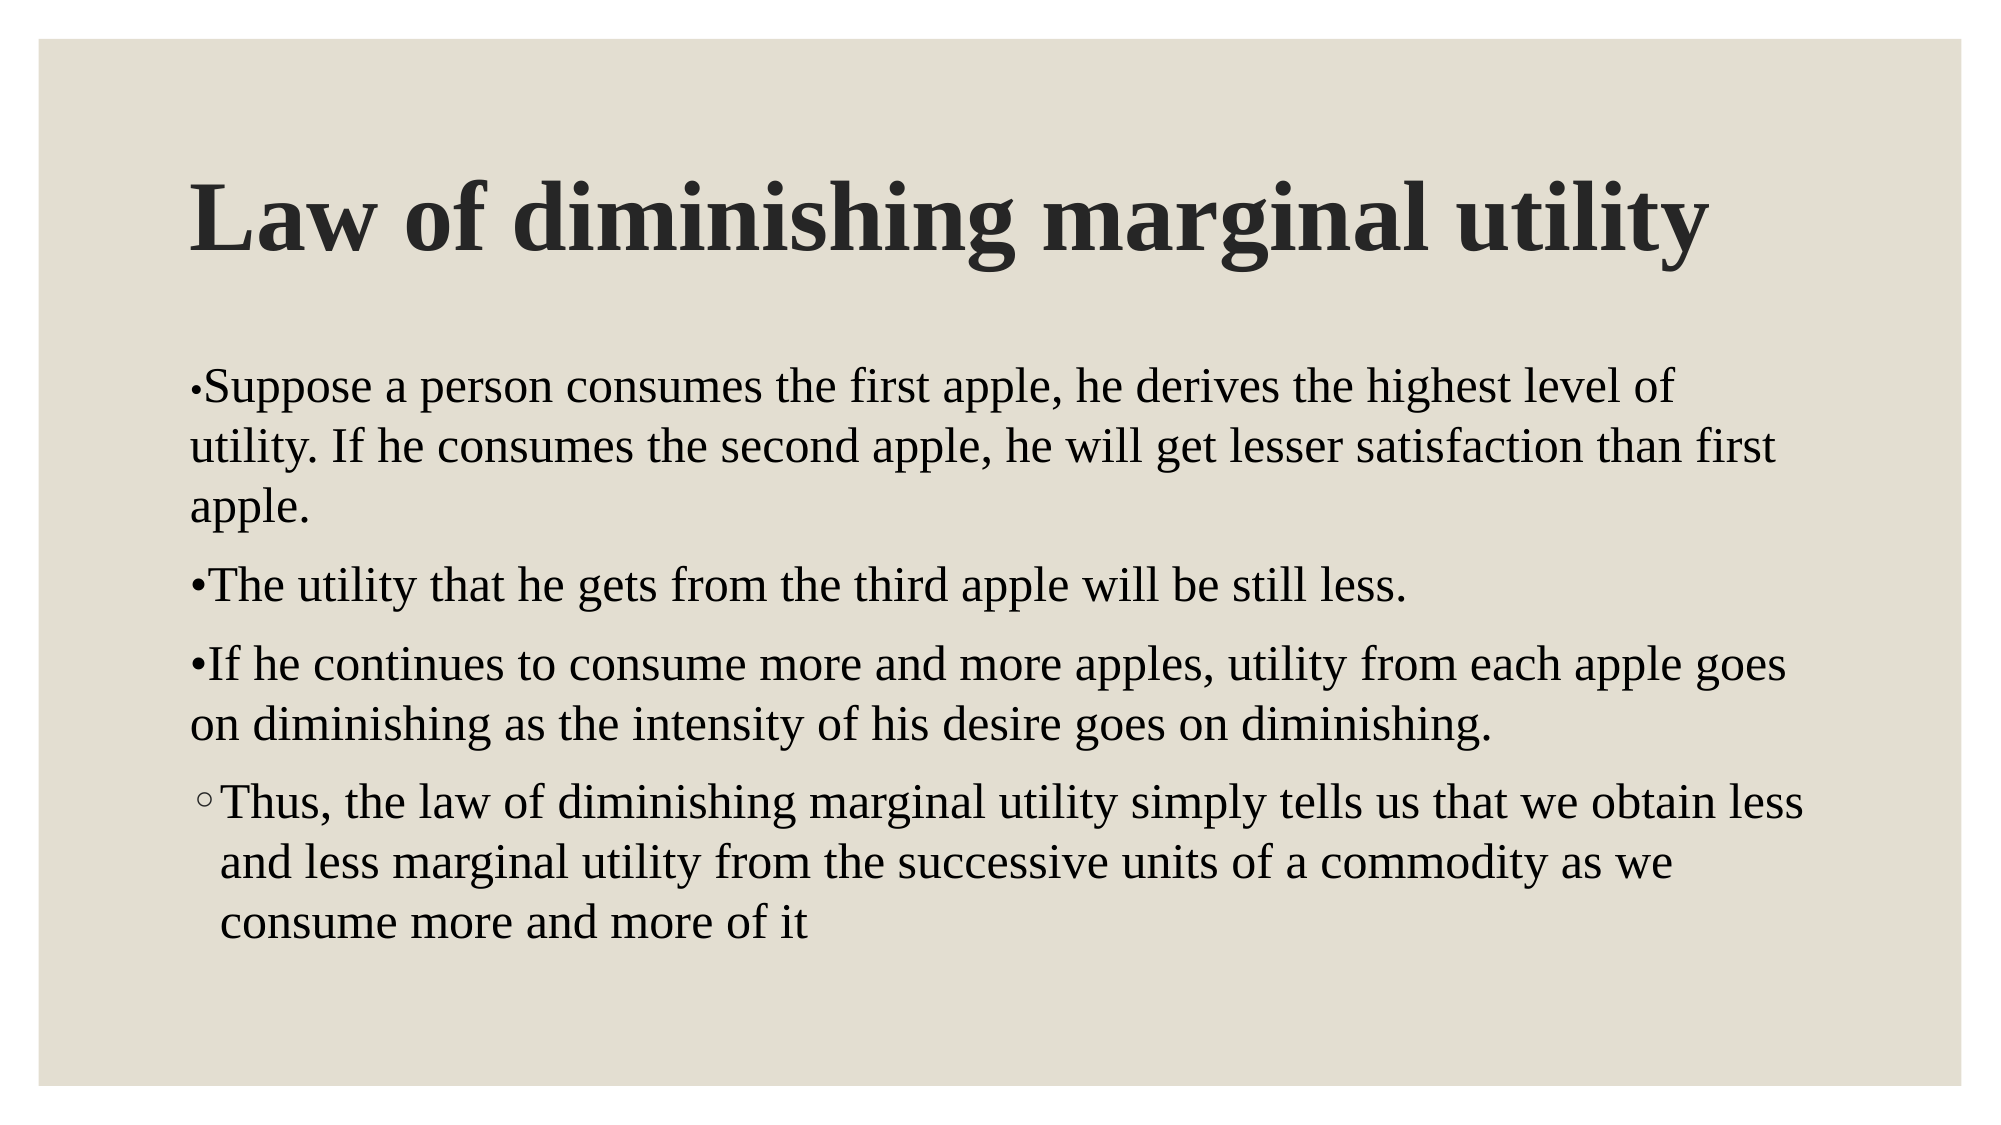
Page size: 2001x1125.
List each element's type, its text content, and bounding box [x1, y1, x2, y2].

title Law of diminishing marginal utility [174, 105, 1825, 331]
list •Suppose a person consumes the first apple, he derives the highest level of utility. If he consumes the second apple, he will get lesser satisfaction than first apple. •The utility that he gets from the third apple will be still less. •If he continues to consume more and more apples, utility from each apple goes on diminishing as the intensity of his desire goes on diminishing. Thus, the law of diminishing marginal utility simply tells us that we obtain less and less marginal utility from the successive units of a commodity as we consume more and more of it [174, 345, 1825, 990]
